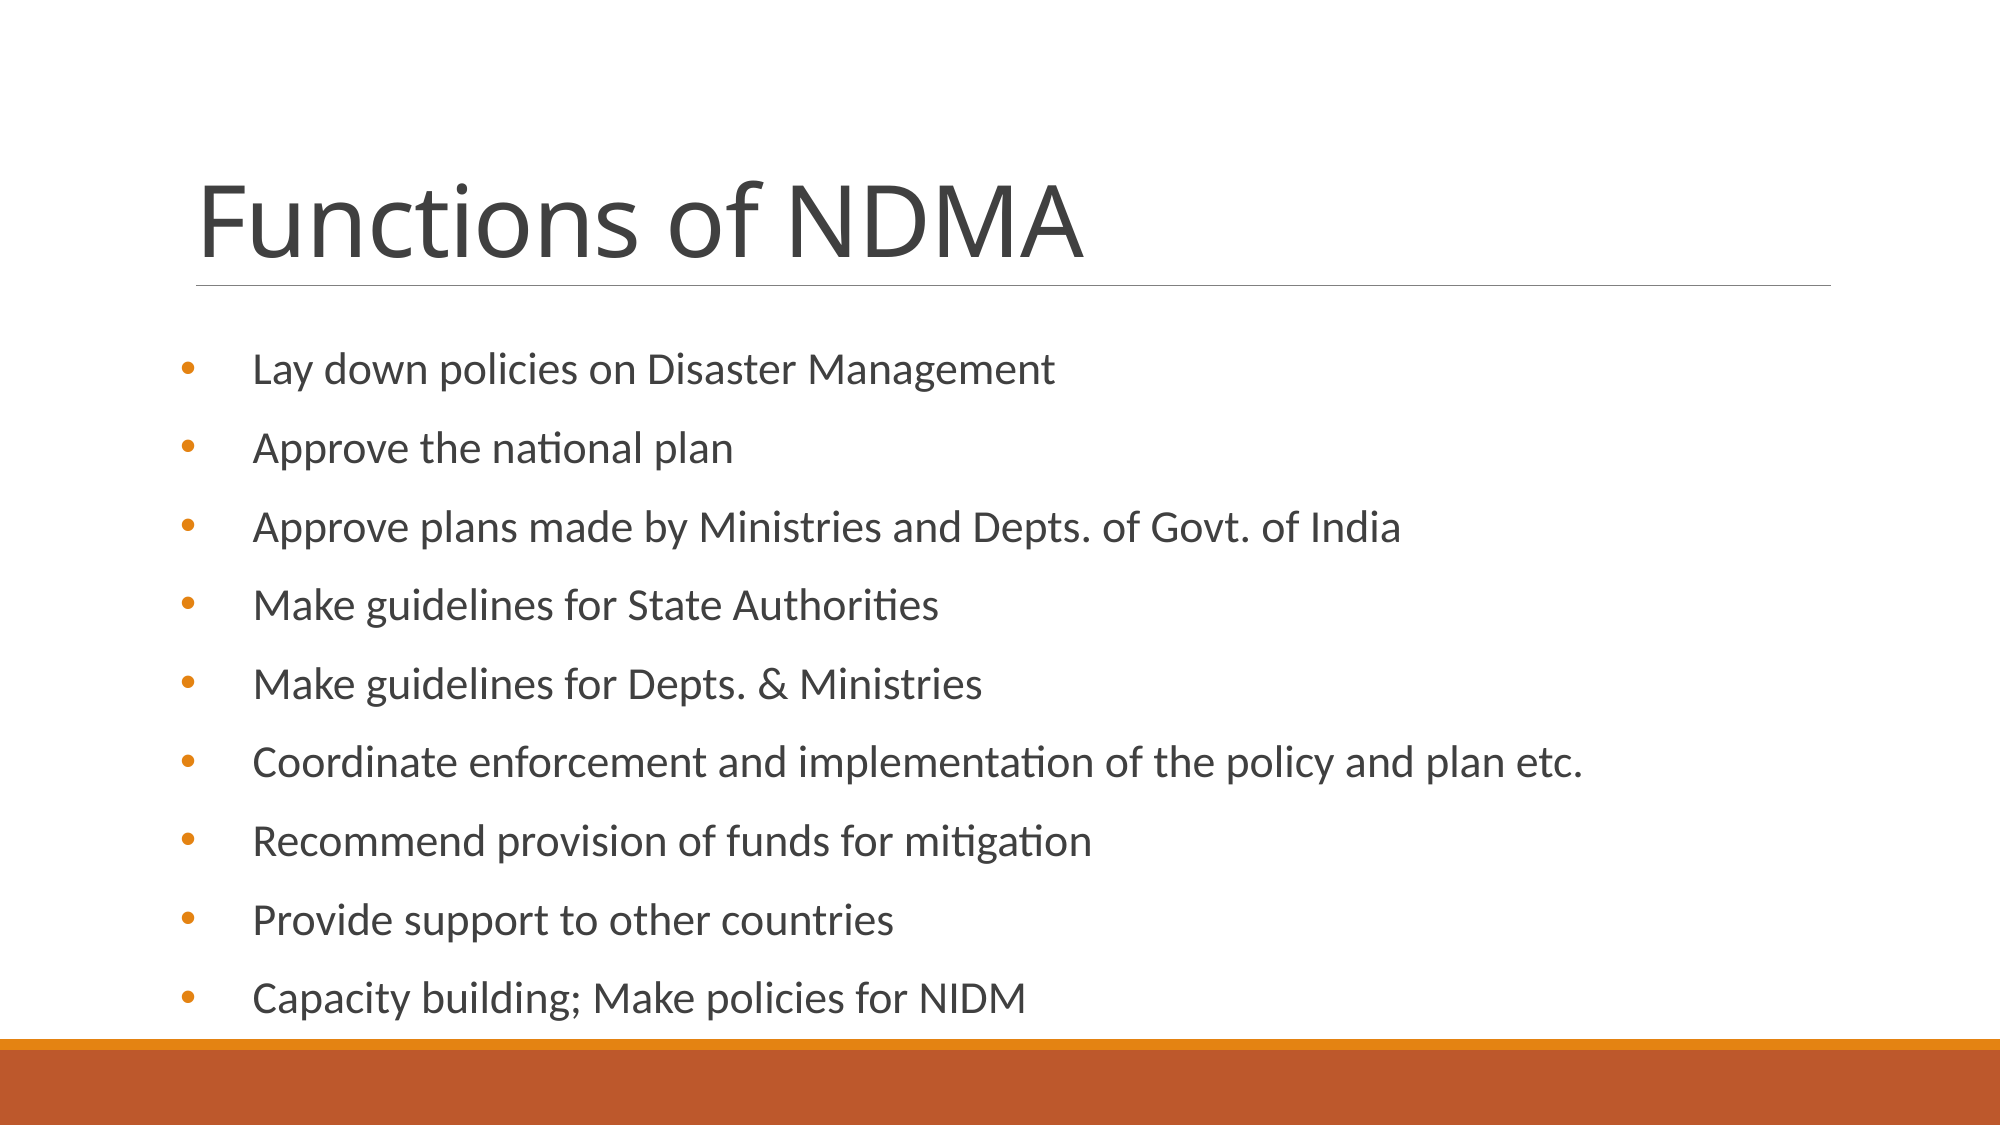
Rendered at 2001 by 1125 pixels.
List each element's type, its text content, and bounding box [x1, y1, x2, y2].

list Lay down policies on Disaster Management Approve the national plan Approve plans made by Ministries and Depts. of Govt. of India Make guidelines for State Authorities Make guidelines for Depts. & Ministries Coordinate enforcement and implementation of the policy and plan etc. Recommend provision of funds for mitigation Provide support to other countries Capacity building; Make policies for NIDM [180, 337, 1830, 998]
title Functions of NDMA [180, 47, 1830, 285]
